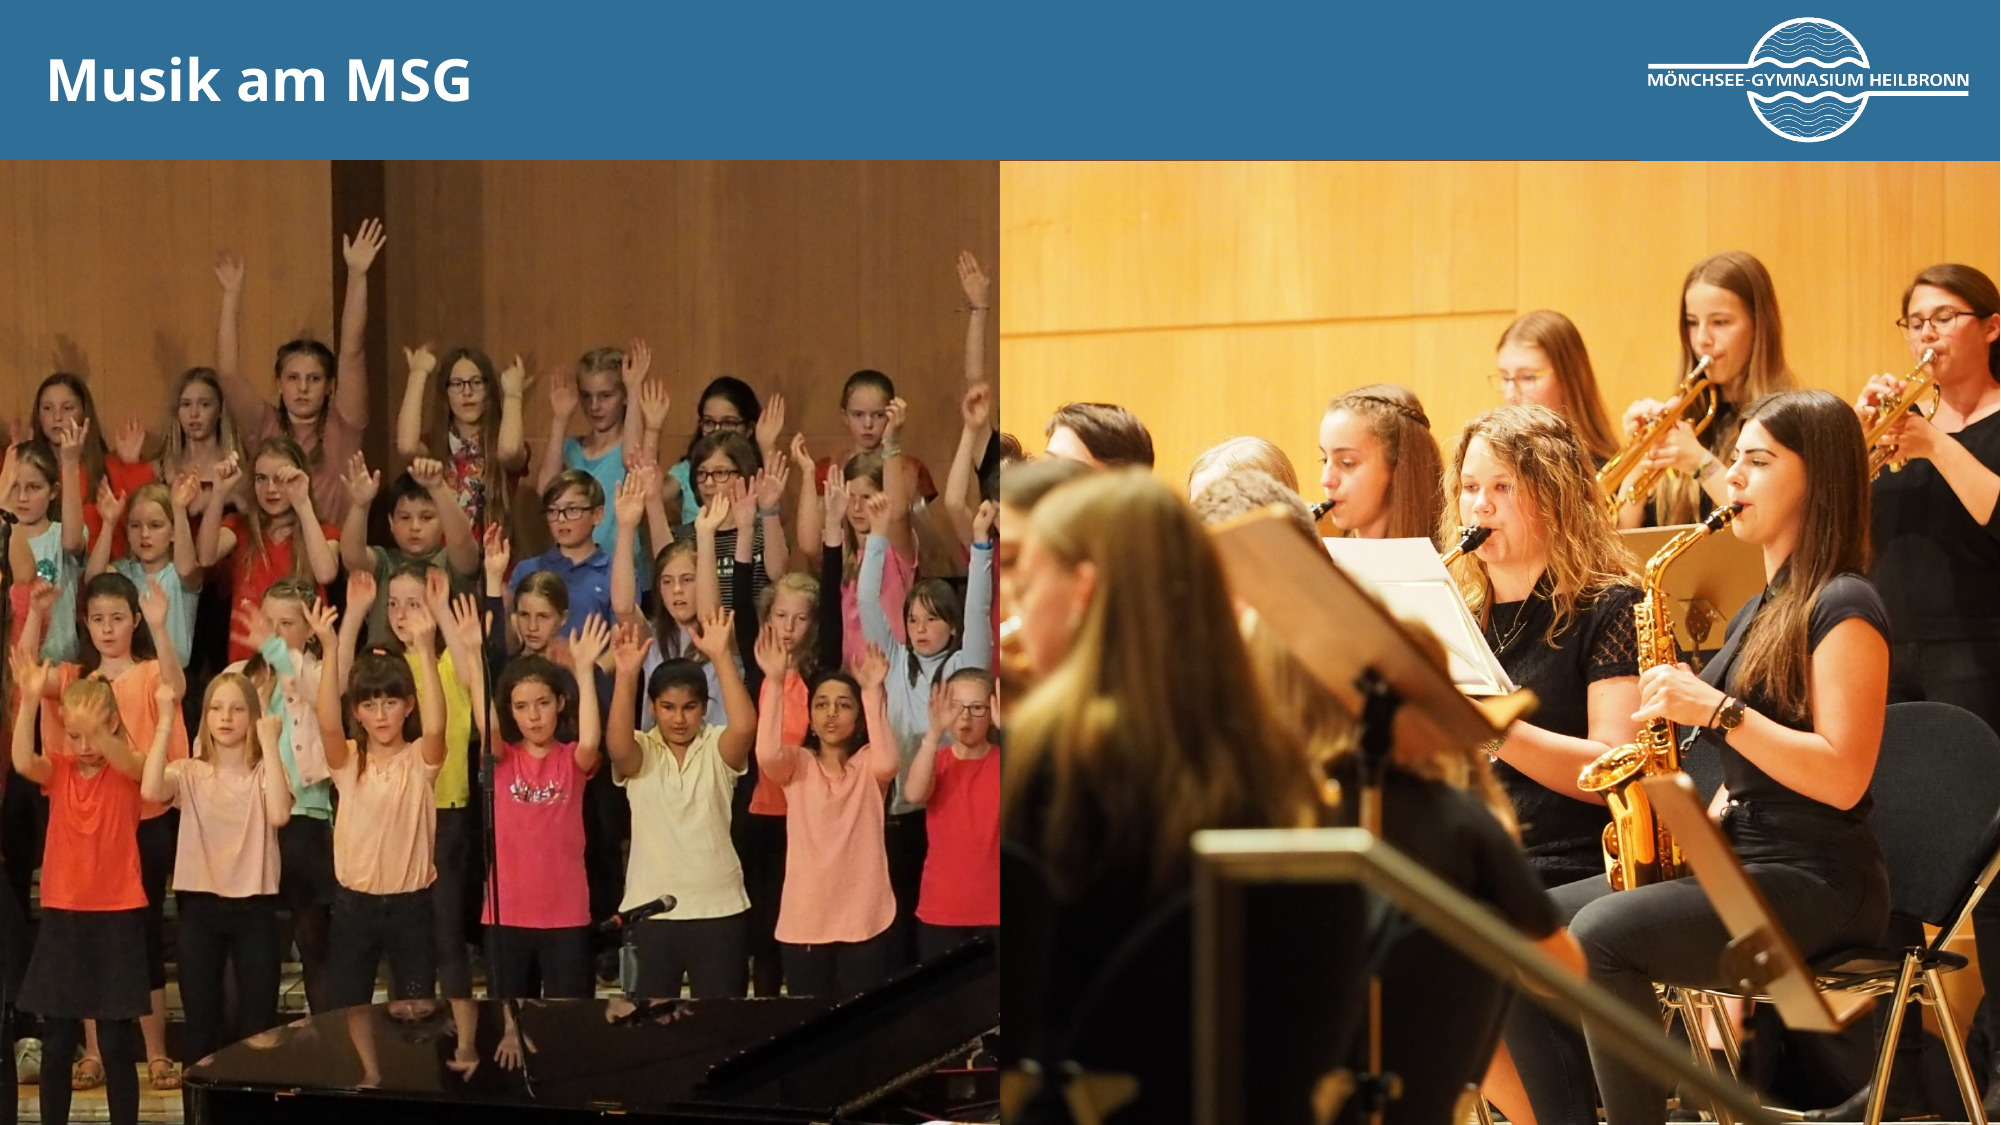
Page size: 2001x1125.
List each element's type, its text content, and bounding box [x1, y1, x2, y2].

text_box [0, 0, 2000, 161]
picture [0, 159, 2000, 1125]
picture [1642, 13, 1974, 148]
text_box Musik am MSG [30, 36, 1635, 121]
